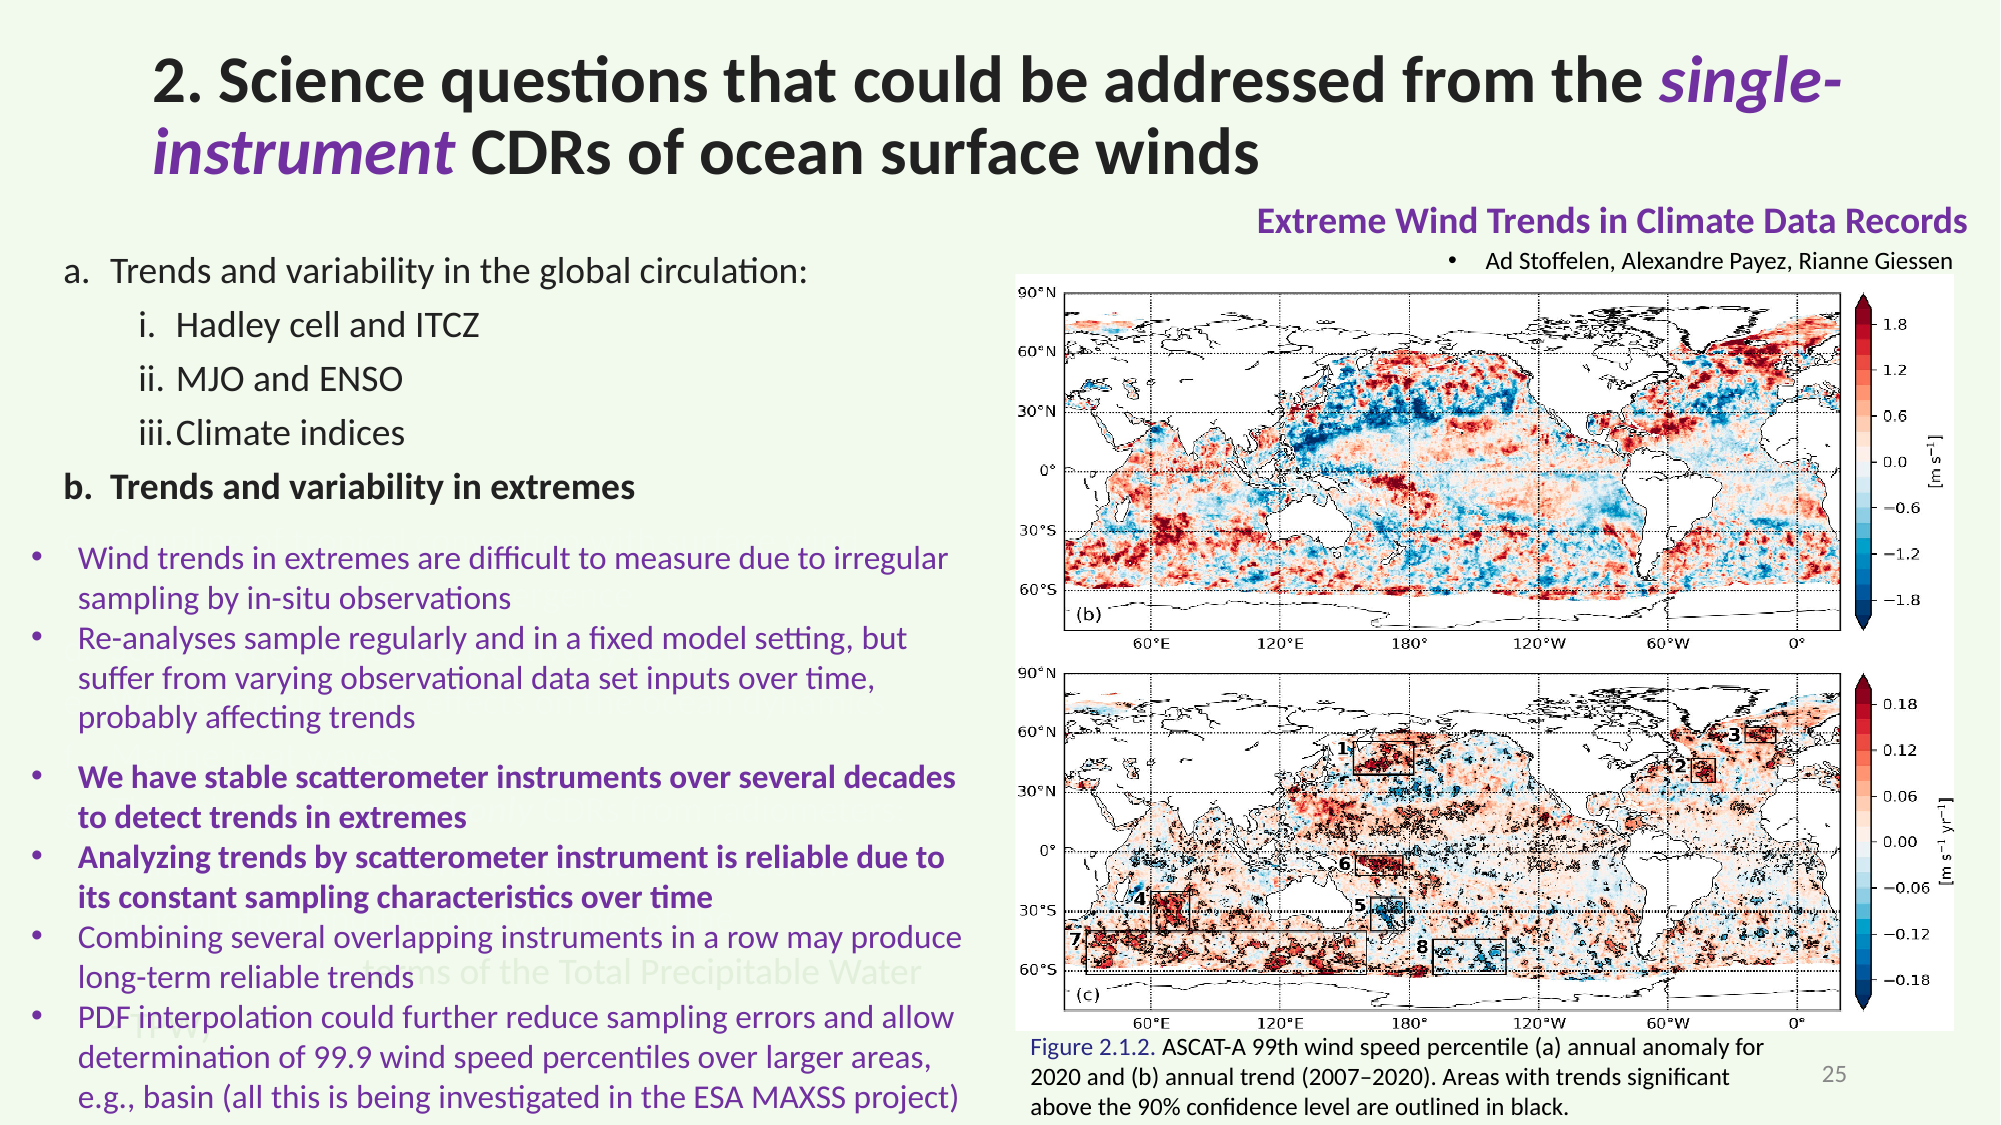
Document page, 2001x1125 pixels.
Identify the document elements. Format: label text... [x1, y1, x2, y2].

text_box Extreme Wind Trends in Climate Data Records [999, 177, 1984, 266]
text_box Ad Stoffelen, Alexandre Payez, Rianne Giessen [1433, 240, 2000, 308]
text_box Figure 2.1.2. ASCAT-A 99th wind speed percentile (a) annual anomaly for 2020 and (b) annual trend (2007–2020). Areas with trends significant above the 90% confidence level are outlined in black. [1015, 1038, 1810, 1125]
title 2. Science questions that could be addressed from the single-instrument CDRs of ocean surface winds [137, 48, 1914, 266]
list Trends and variability in the global circulation: Hadley cell and ITCZ MJO and ENSO Climate indices Trends and variability in extremes Coupling of tropical convection with surface wind convergence and flux convergence Scale of the tropical convective systems Winds and currents: effects on the ocean dynamics Marine heat waves The value of the speed-only CDRs from radiometers: coincident observations of the surface winds, the precipitation and thermodynamics of the environment (in terms of the Total Precipitable Water - TPW) [0, 229, 945, 1101]
text_box Wind trends in extremes are difficult to measure due to irregular sampling by in-situ observations Re-analyses sample regularly and in a fixed model setting, but suffer from varying observational data set inputs over time, probably affecting trends We have stable scatterometer instruments over several decades to detect trends in extremes Analyzing trends by scatterometer instrument is reliable due to its constant sampling characteristics over time Combining several overlapping instruments in a row may produce long-term reliable trends PDF interpolation could further reduce sampling errors and allow determination of 99.9 wind speed percentiles over larger areas, e.g., basin (all this is being investigated in the ESA MAXSS project) [16, 528, 1000, 1123]
picture [1015, 273, 1955, 1031]
slide_number ‹#› [1412, 1042, 1863, 1103]
